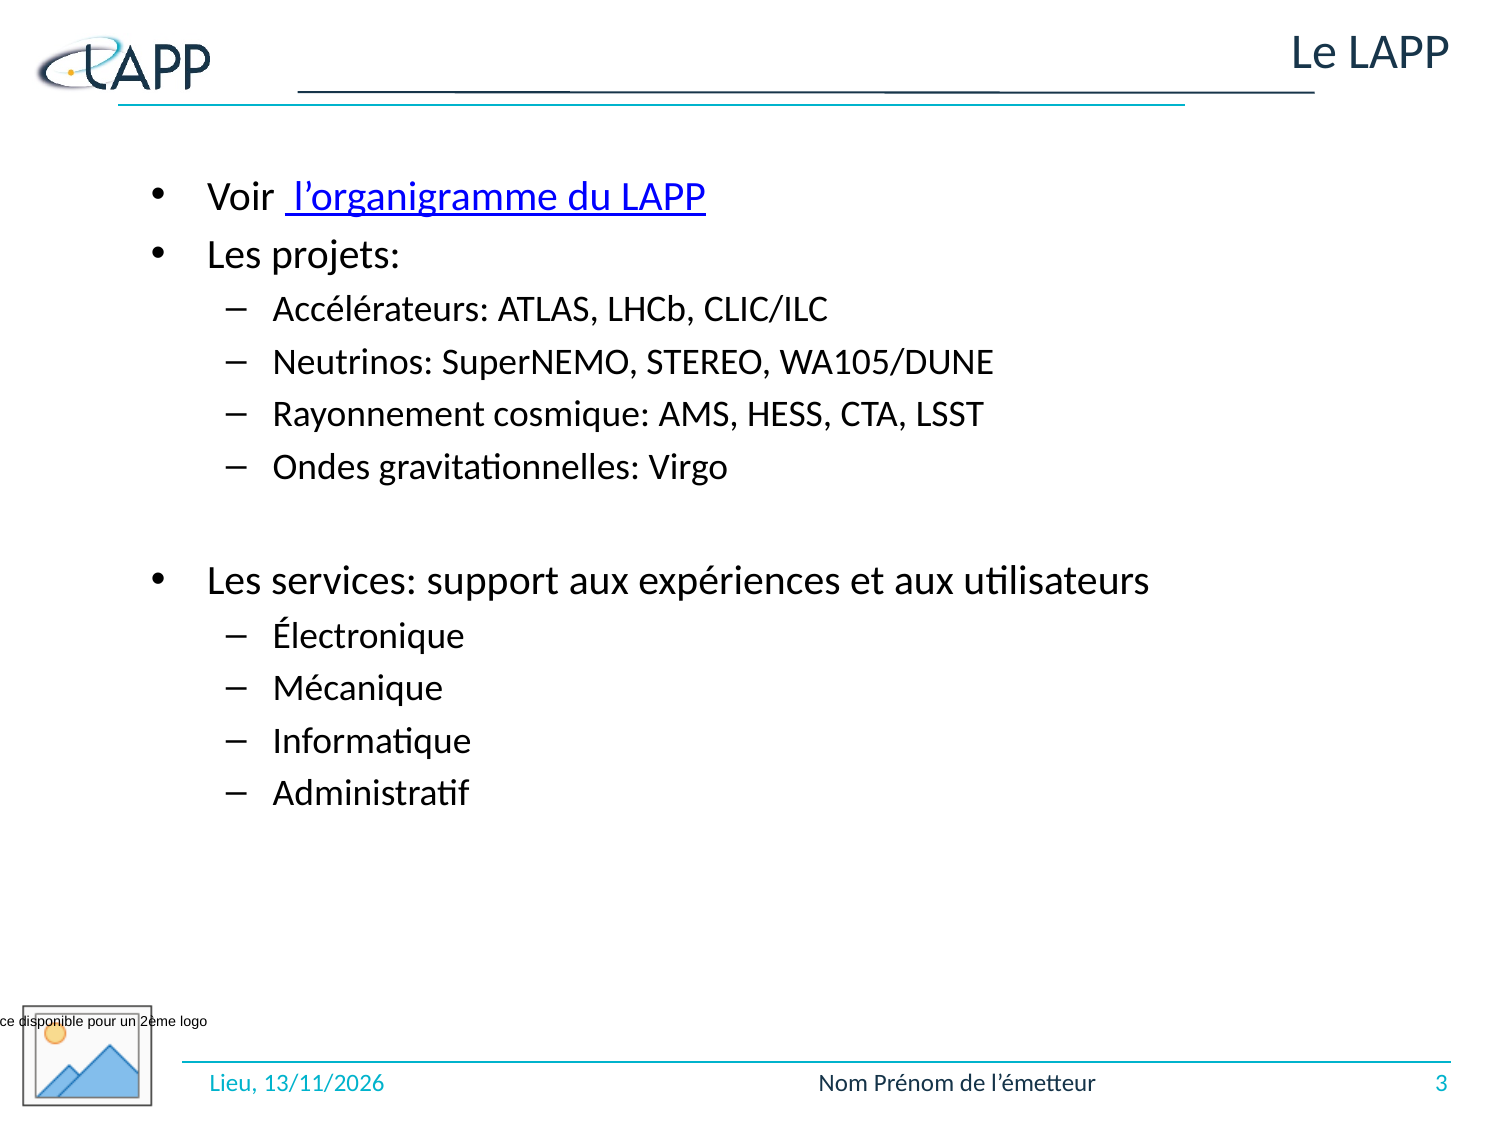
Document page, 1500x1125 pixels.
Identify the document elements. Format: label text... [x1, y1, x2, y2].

footer Nom Prénom de l’émetteur [704, 1058, 1211, 1111]
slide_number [194, 1058, 628, 1111]
picture [32, 33, 210, 93]
slide_number 3 [1293, 1058, 1463, 1111]
title Le LAPP [623, 10, 1466, 86]
picture [18, 1001, 157, 1111]
list Voir l’organigramme du LAPP Les projets: Accélérateurs: ATLAS, LHCb, CLIC/ILC Neutrinos: SuperNEMO, STEREO, WA105/DUNE Rayonnement cosmique: AMS, HESS, CTA, LSST Ondes gravitationnelles: Virgo Les services: support aux expériences et aux utilisateurs Électronique Mécanique Informatique Administratif [135, 160, 1351, 904]
